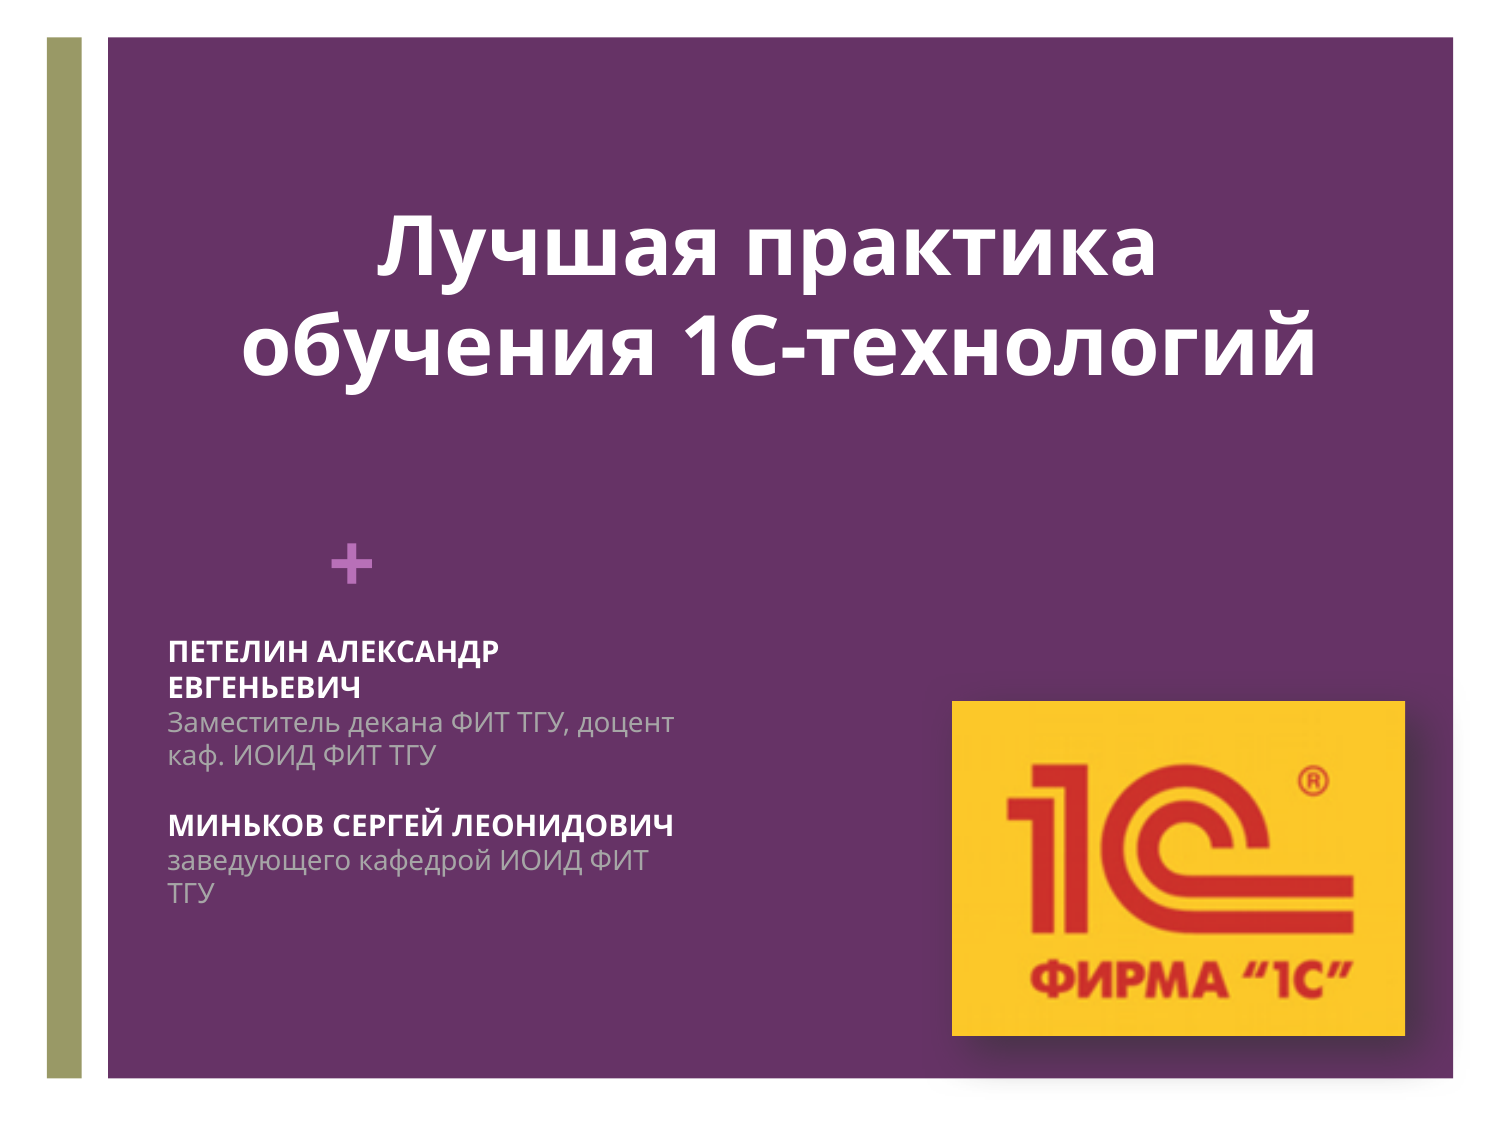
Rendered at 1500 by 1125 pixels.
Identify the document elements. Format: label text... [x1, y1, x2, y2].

list ПЕТЕЛИН АЛЕКСАНДР ЕВГЕНЬЕВИЧ Заместитель декана ФИТ ТГУ, доцент каф. ИОИД ФИТ ТГУ МИНЬКОВ СЕРГЕЙ ЛЕОНИДОВИЧ заведующего кафедрой ИОИД ФИТ ТГУ [152, 625, 694, 924]
title Лучшая практика обучения 1С-технологий [137, 141, 1423, 400]
picture [951, 700, 1406, 1037]
